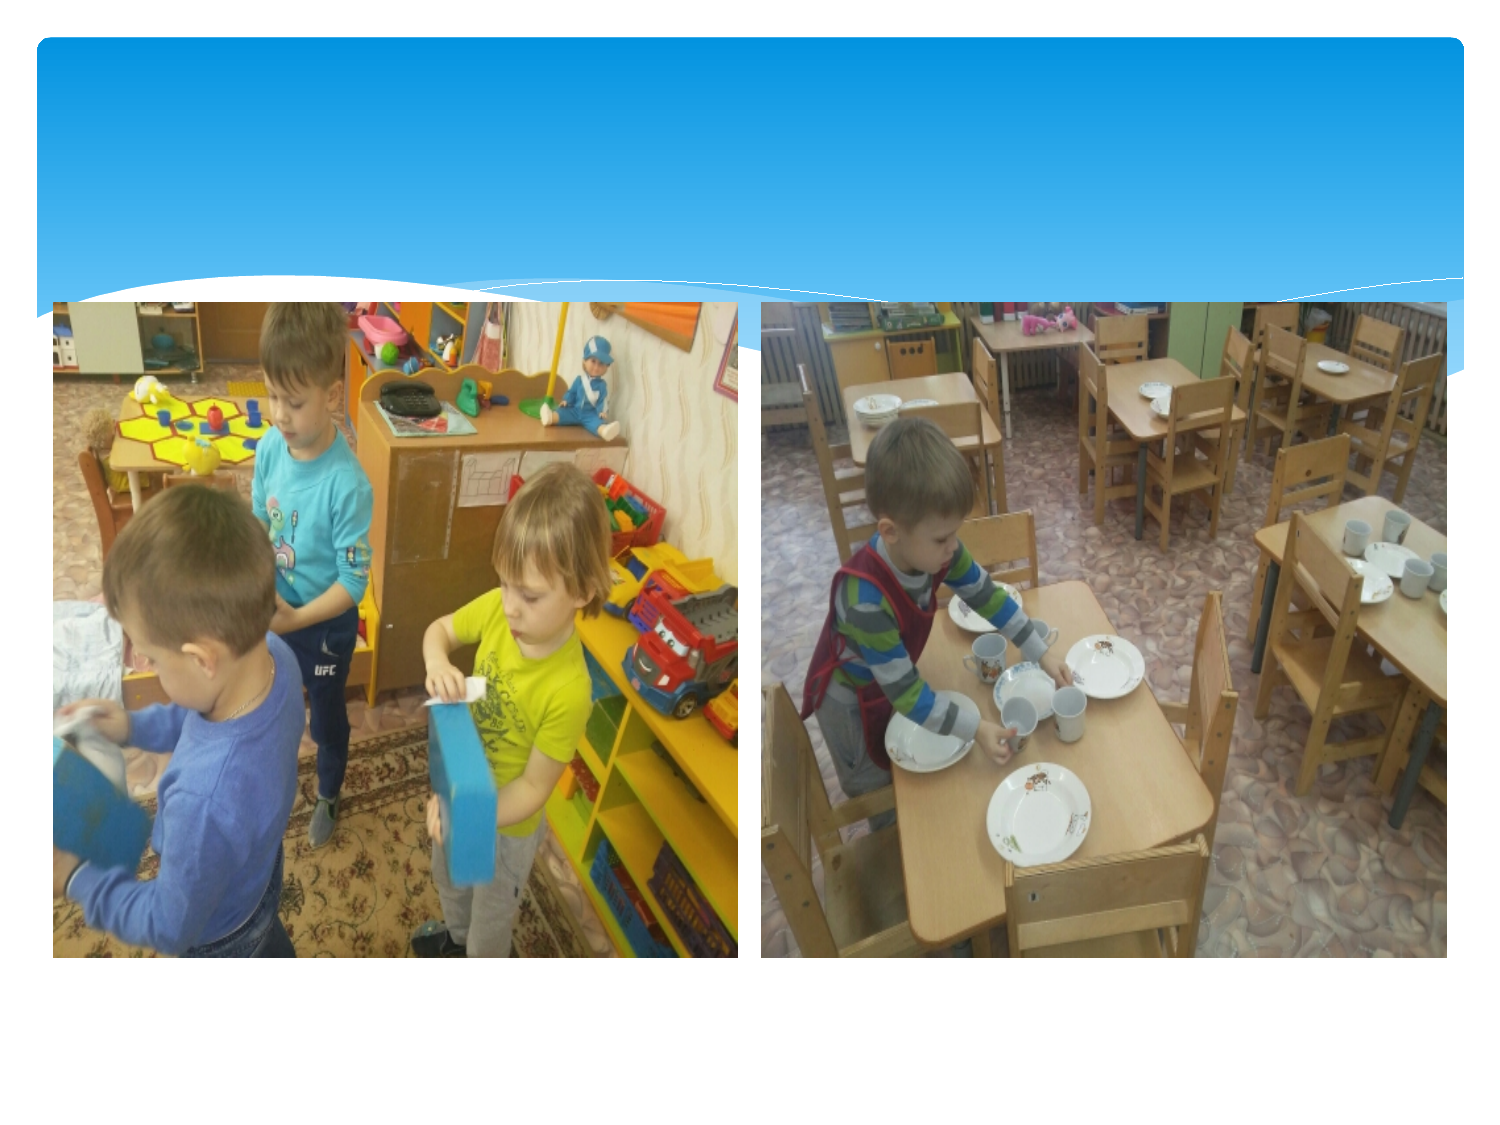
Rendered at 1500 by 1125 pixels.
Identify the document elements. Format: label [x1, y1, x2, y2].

list [761, 302, 1448, 958]
list [52, 302, 739, 958]
